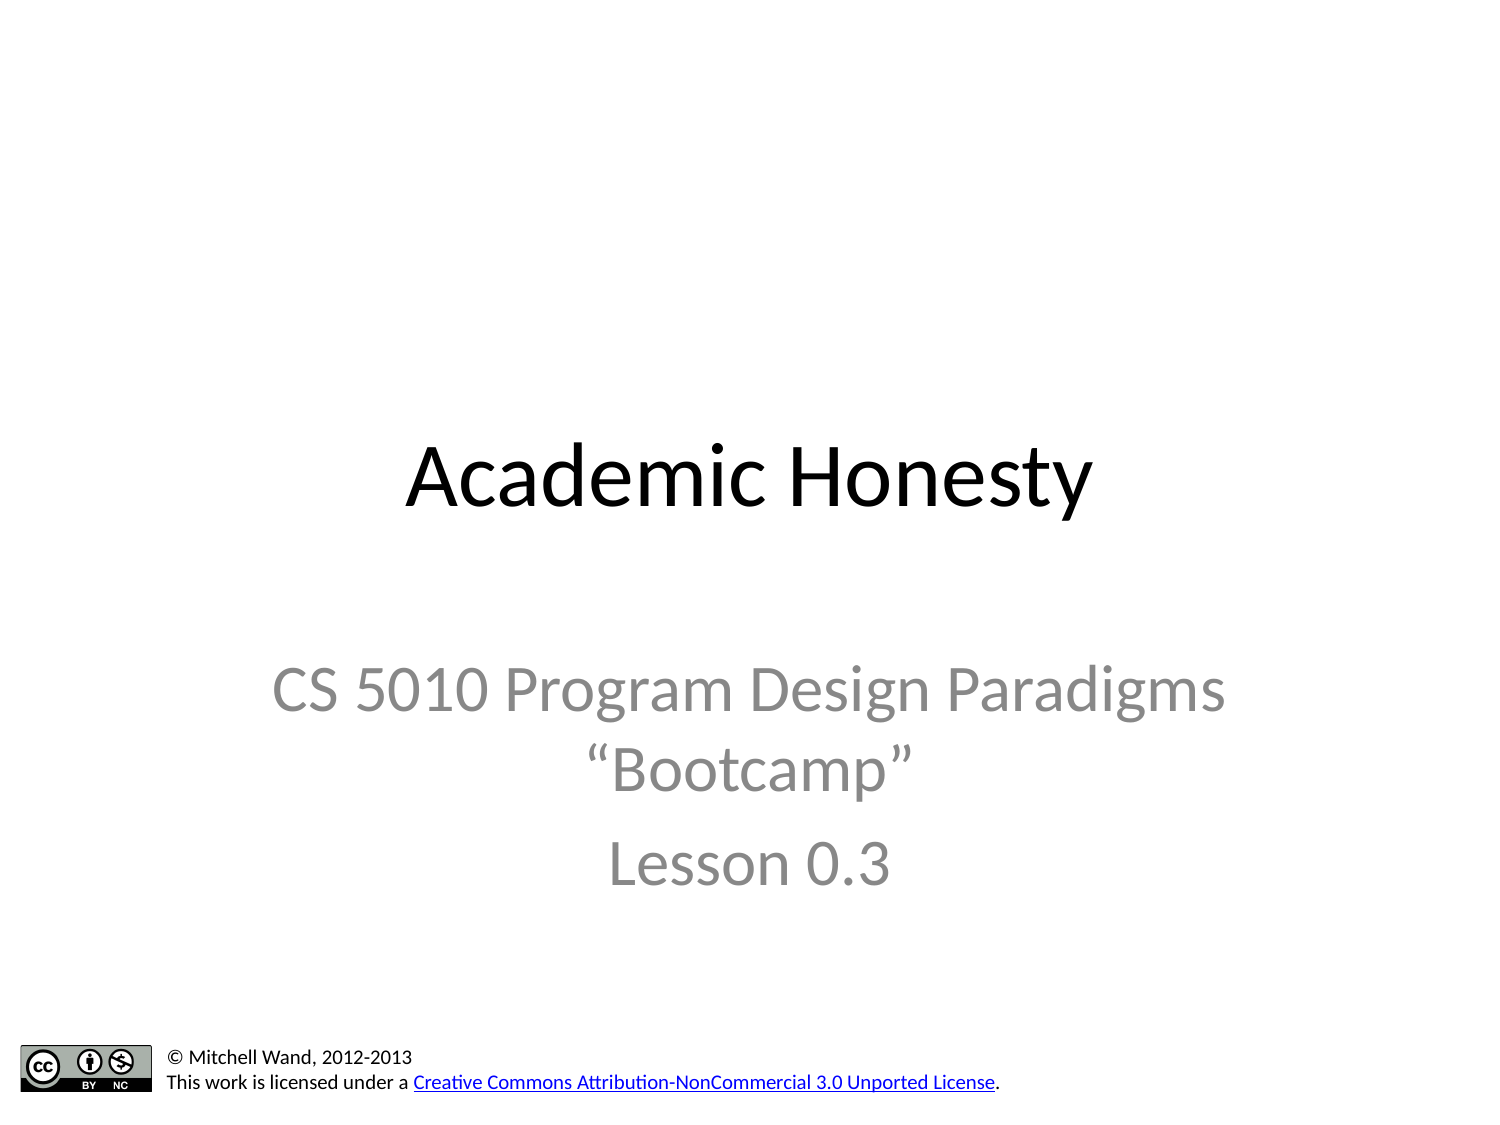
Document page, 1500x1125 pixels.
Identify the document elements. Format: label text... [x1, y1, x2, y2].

subtitle CS 5010 Program Design Paradigms “Bootcamp” Lesson 0.3 [225, 637, 1275, 925]
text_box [20, 1035, 1481, 1102]
title Academic Honesty [112, 349, 1388, 591]
